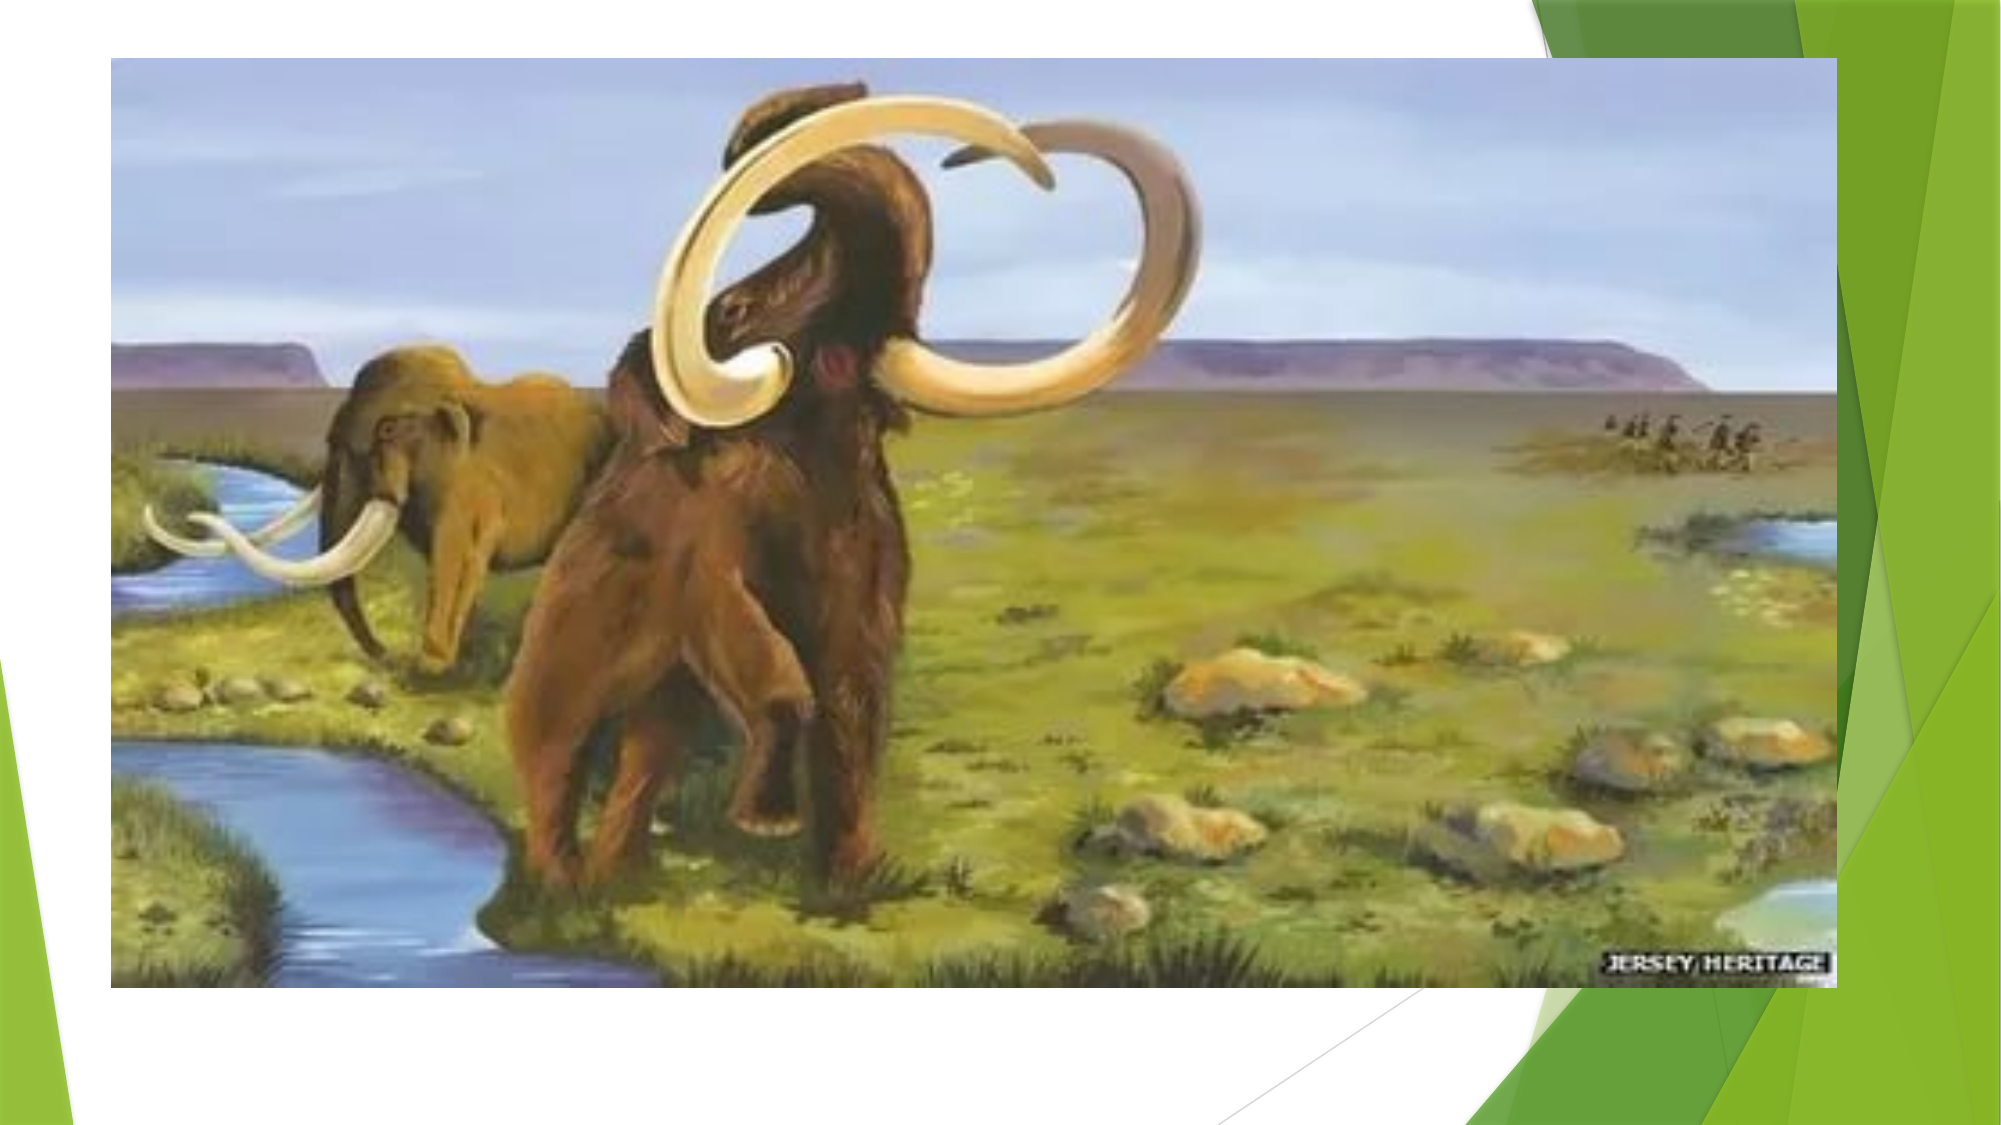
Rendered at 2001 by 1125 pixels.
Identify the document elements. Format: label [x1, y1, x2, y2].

list [110, 57, 1837, 989]
